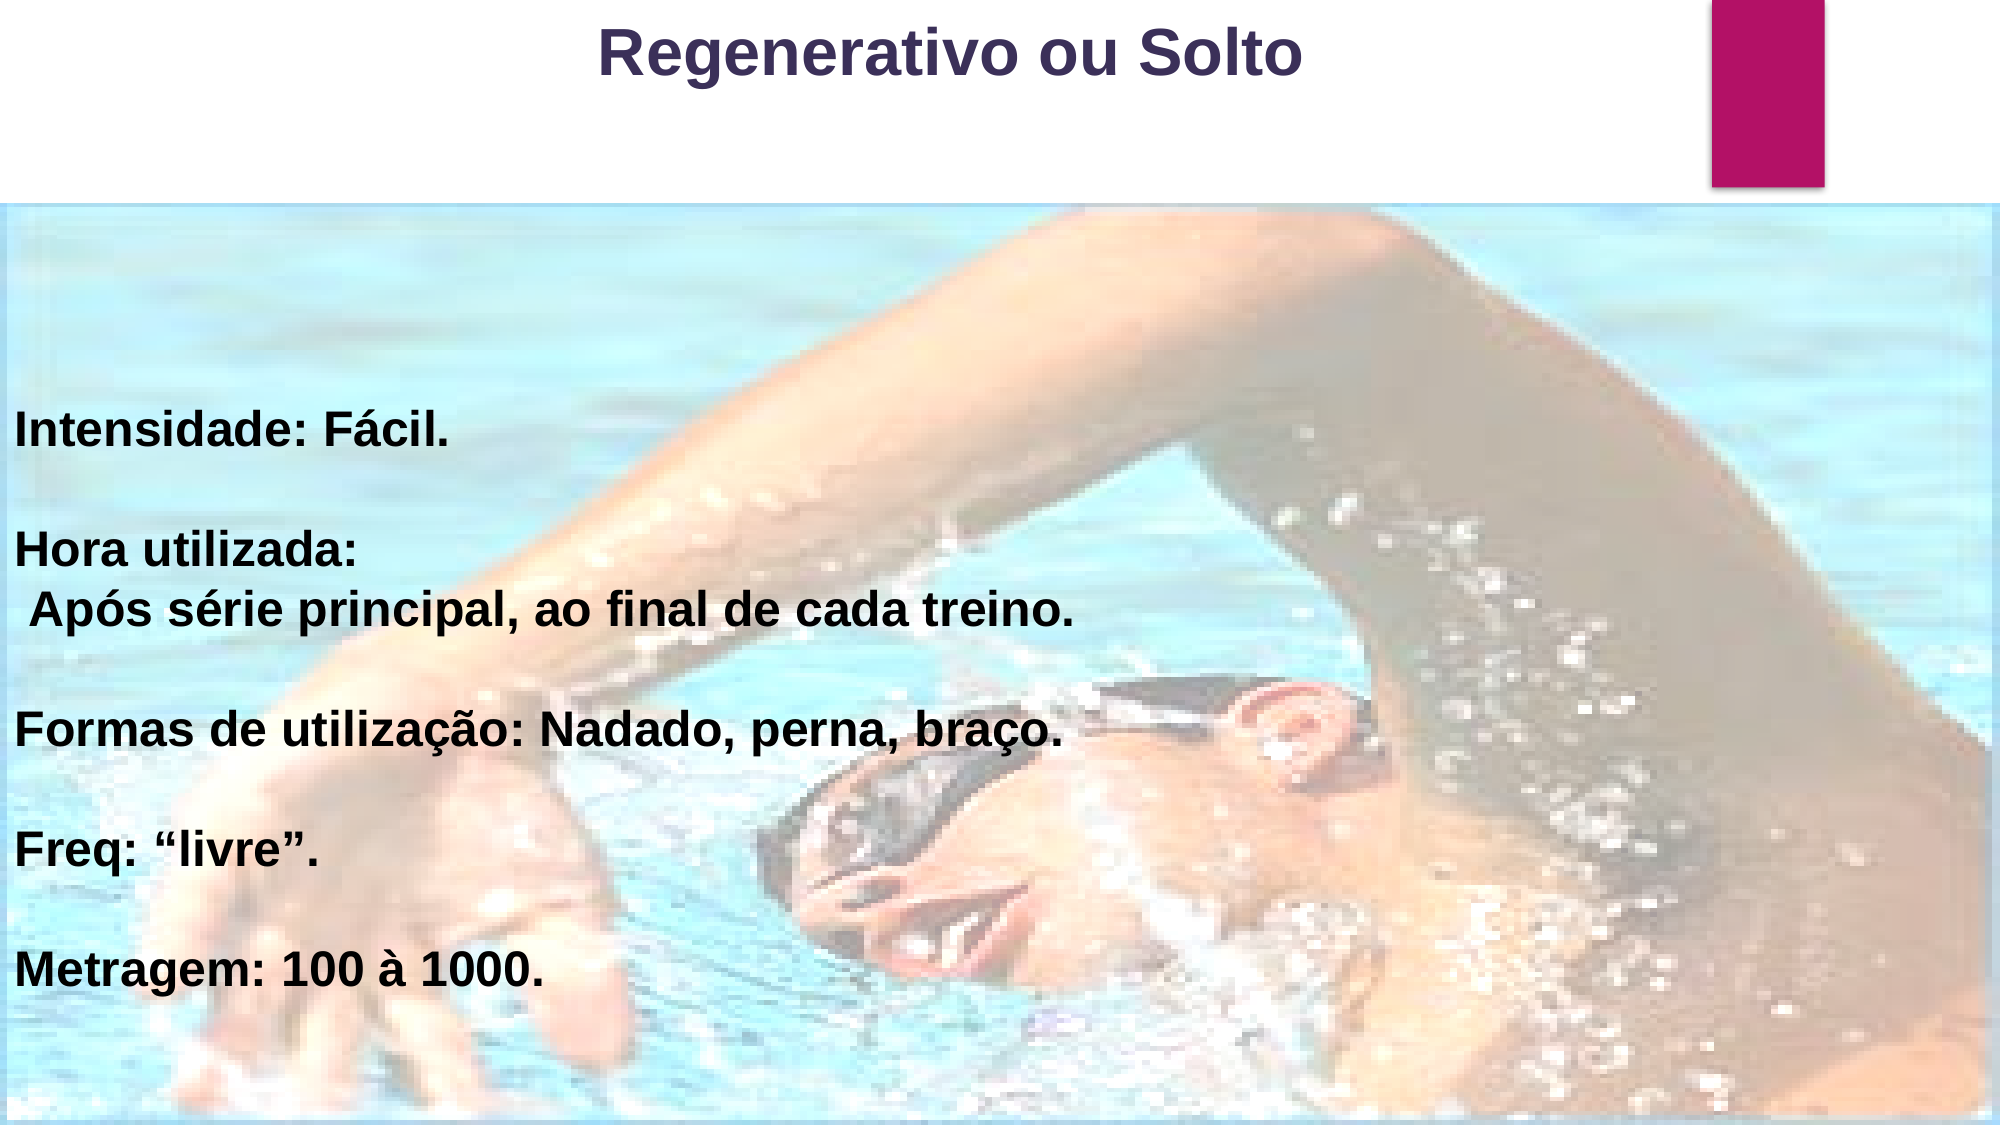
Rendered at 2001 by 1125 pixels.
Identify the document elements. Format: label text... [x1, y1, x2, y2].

picture [0, 202, 2000, 1125]
text_box Regenerativo ou Solto [583, 1, 1321, 97]
